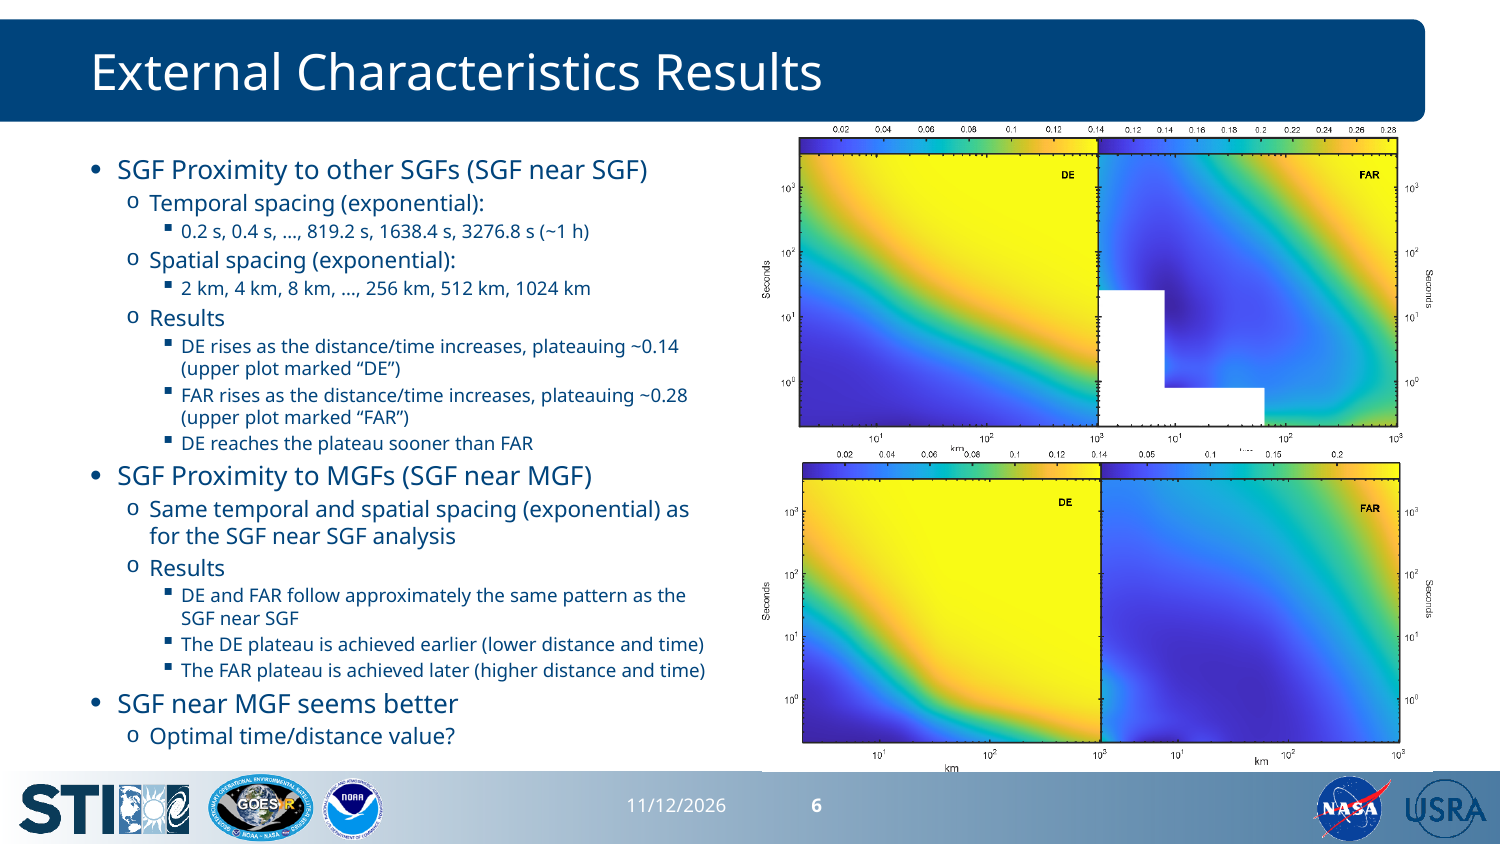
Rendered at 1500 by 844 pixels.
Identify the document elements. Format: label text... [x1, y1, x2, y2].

picture [322, 778, 383, 840]
picture [1308, 773, 1396, 844]
picture [762, 126, 1491, 844]
list SGF Proximity to other SGFs (SGF near SGF) Temporal spacing (exponential): 0.2 s, 0.4 s, …, 819.2 s, 1638.4 s, 3276.8 s (~1 h) Spatial spacing (exponential): 2 km, 4 km, 8 km, …, 256 km, 512 km, 1024 km Results DE rises as the distance/time increases, plateauing ~0.14 (upper plot marked “DE”) FAR rises as the distance/time increases, plateauing ~0.28 (upper plot marked “FAR”) DE reaches the plateau sooner than FAR SGF Proximity to MGFs (SGF near MGF) Same temporal and spatial spacing (exponential) as for the SGF near SGF analysis Results DE and FAR follow approximately the same pattern as the SGF near SGF The DE plateau is achieved earlier (lower distance and time) The FAR plateau is achieved later (higher distance and time) SGF near MGF seems better Optimal time/distance value? [75, 145, 738, 759]
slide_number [591, 783, 742, 829]
picture [10, 771, 200, 844]
picture [207, 773, 314, 842]
title External Characteristics Results [75, 19, 1425, 122]
slide_number 5 [750, 783, 838, 829]
